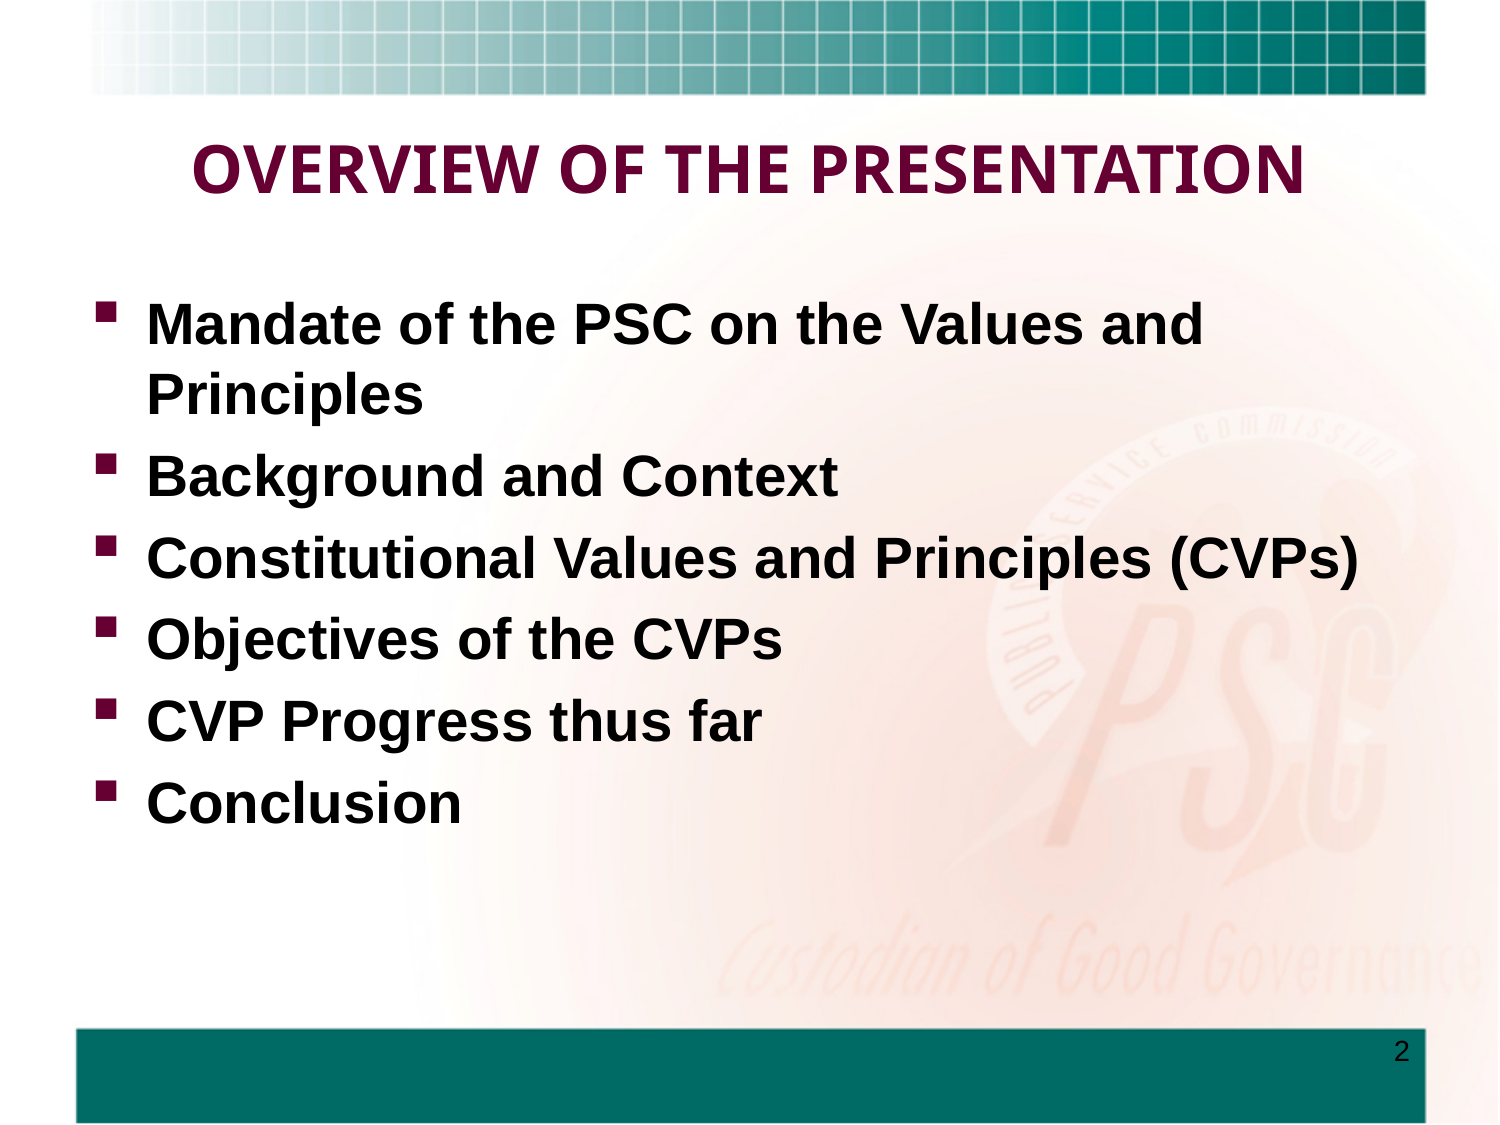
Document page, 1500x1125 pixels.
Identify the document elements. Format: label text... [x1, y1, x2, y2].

slide_number 2 [1074, 1024, 1426, 1103]
list Mandate of the PSC on the Values and Principles Background and Context Constitutional Values and Principles (CVPs) Objectives of the CVPs CVP Progress thus far Conclusion [75, 278, 1425, 1005]
picture [0, 0, 1500, 1125]
title OVERVIEW OF THE PRESENTATION [75, 101, 1425, 233]
